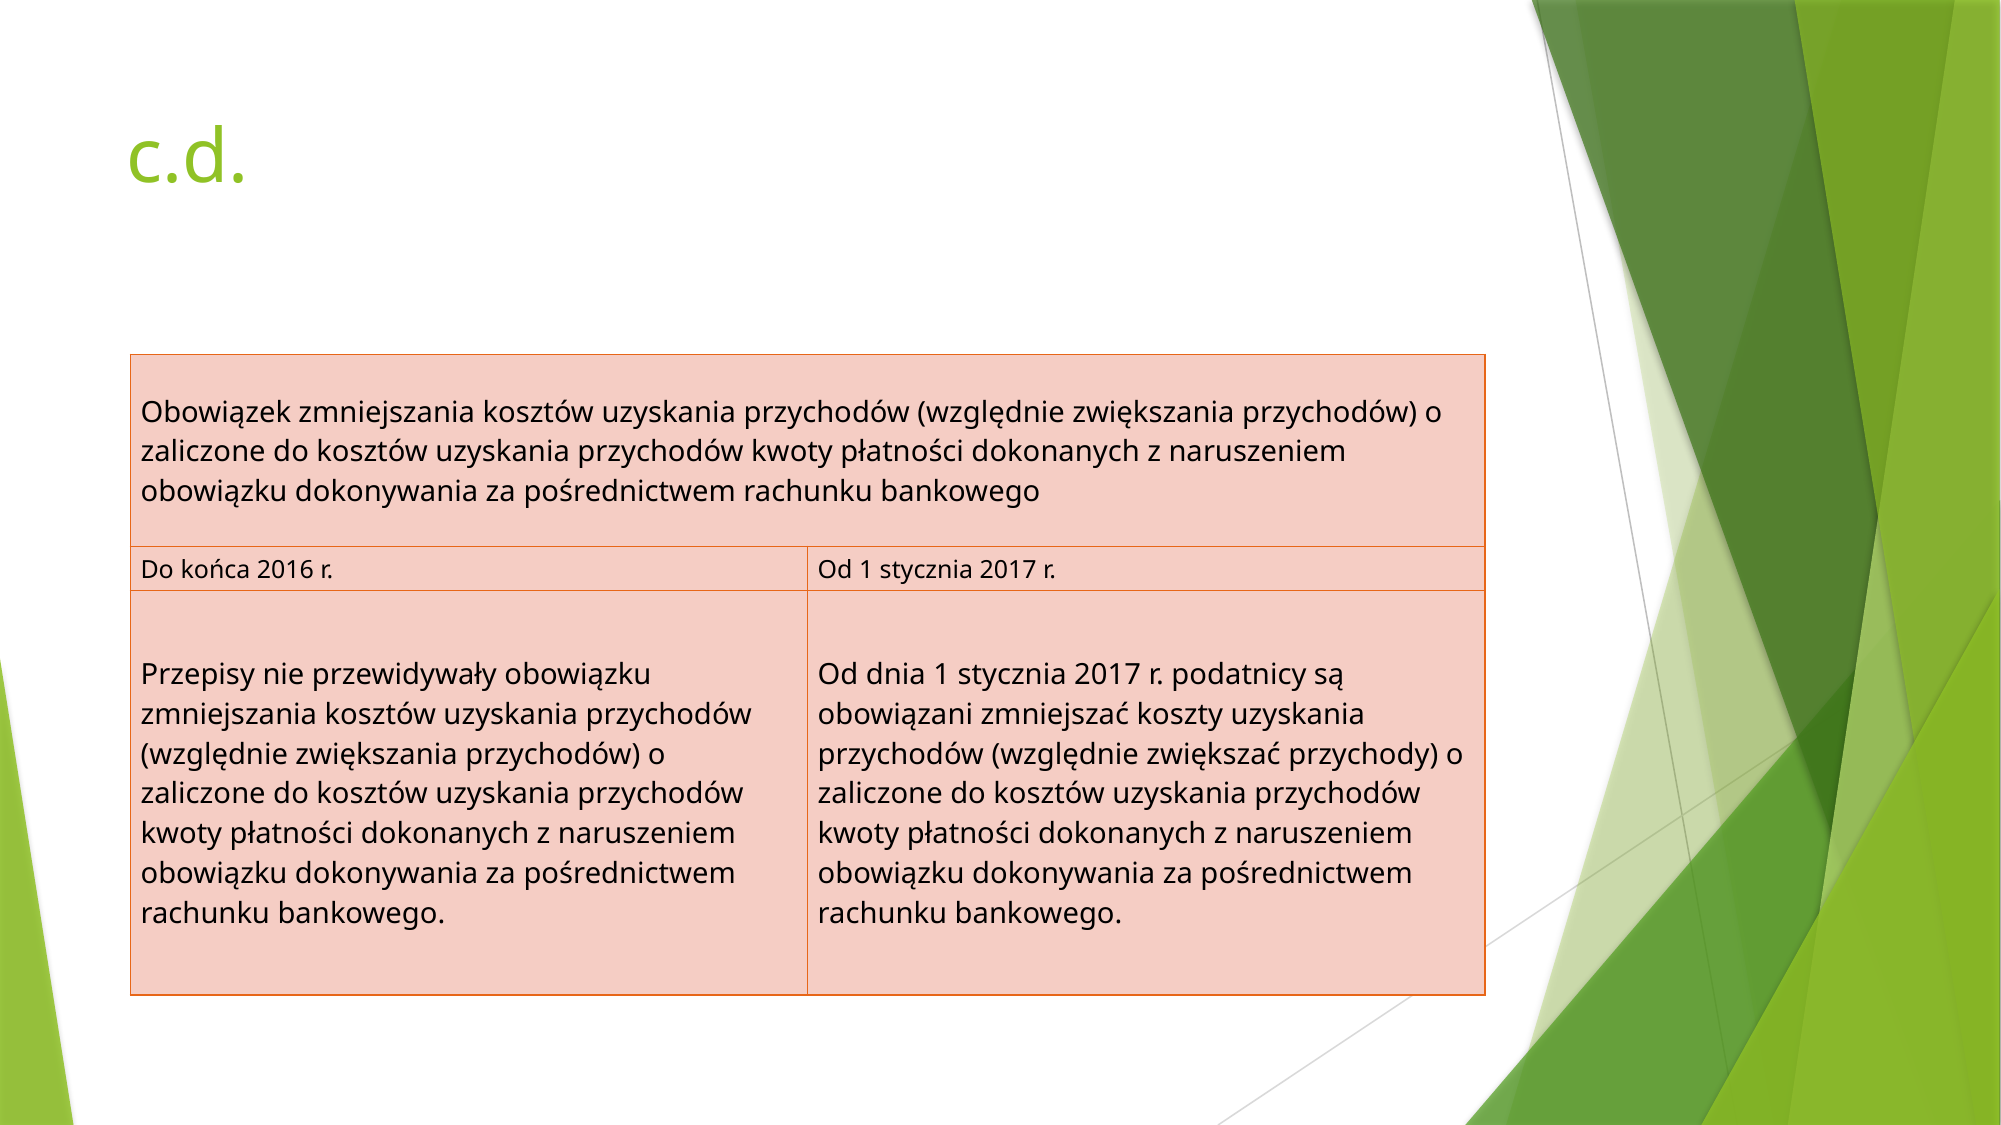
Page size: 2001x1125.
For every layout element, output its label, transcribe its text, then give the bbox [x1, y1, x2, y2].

table_cell Przepisy nie przewidywały obowiązku zmniejszania kosztów uzyskania przychodów (względnie zwiększania przychodów) o zaliczone do kosztów uzyskania przychodów kwoty płatności dokonanych z naruszeniem obowiązku dokonywania za pośrednictwem rachunku bankowego. [131, 591, 807, 994]
table_cell Od dnia 1 stycznia 2017 r. podatnicy są obowiązani zmniejszać koszty uzyskania przychodów (względnie zwiększać przychody) o zaliczone do kosztów uzyskania przychodów kwoty płatności dokonanych z naruszeniem obowiązku dokonywania za pośrednictwem rachunku bankowego. [808, 591, 1484, 994]
table_cell Od 1 stycznia 2017 r. [808, 547, 1484, 590]
table_cell Do końca 2016 r. [131, 547, 807, 590]
title c.d. [111, 99, 1522, 317]
table_header Obowiązek zmniejszania kosztów uzyskania przychodów (względnie zwiększania przychodów) o zaliczone do kosztów uzyskania przychodów kwoty płatności dokonanych z naruszeniem obowiązku dokonywania za pośrednictwem rachunku bankowego [131, 355, 1484, 546]
